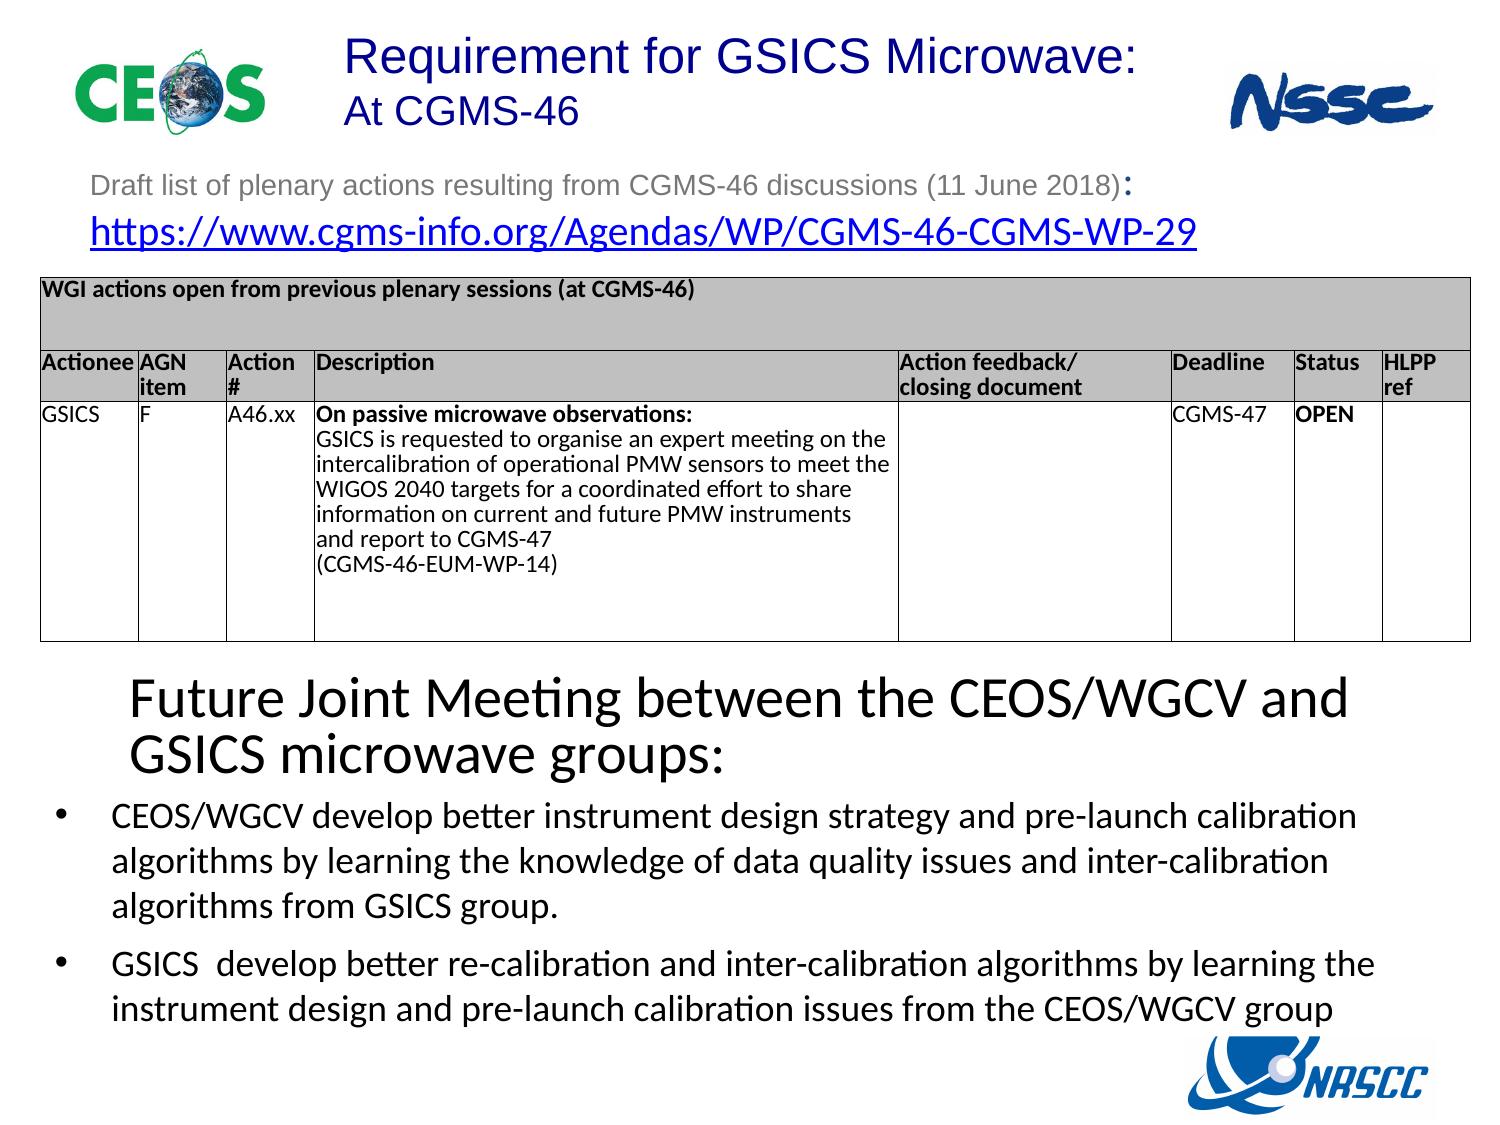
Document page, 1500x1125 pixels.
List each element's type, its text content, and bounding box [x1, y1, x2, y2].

picture [1425, 60, 1437, 139]
table_cell CGMS-47 [1172, 402, 1294, 641]
table_header WGI actions open from previous plenary sessions (at CGMS-46) [41, 278, 1470, 350]
table_cell AGN item [139, 351, 226, 401]
picture [1184, 1037, 1437, 1120]
table_cell Deadline [1172, 351, 1294, 401]
table_cell HLPP ref [1383, 351, 1470, 401]
table_cell GSICS [41, 402, 138, 641]
table_cell [1383, 402, 1470, 641]
table_cell [899, 402, 1171, 641]
table_cell A46.xx [227, 402, 314, 641]
table_cell Actionee [41, 351, 138, 401]
table_cell Description [315, 351, 898, 401]
table_cell Action # [227, 351, 314, 401]
table_cell On passive microwave observations: GSICS is requested to organise an expert meeting on the intercalibration of operational PMW sensors to meet the WIGOS 2040 targets for a coordinated effort to share information on current and future PMW instruments and report to CGMS-47 (CGMS-46-EUM-WP-14) [315, 402, 898, 641]
picture [66, 44, 274, 139]
text_box Future Joint Meeting between the CEOS/WGCV and GSICS microwave groups: CEOS/WGCV develop better instrument design strategy and pre-launch calibration algorithms by learning the knowledge of data quality issues and inter-calibration algorithms from GSICS group. GSICS develop better re-calibration and inter-calibration algorithms by learning the instrument design and pre-launch calibration issues from the CEOS/WGCV group [40, 665, 1471, 1037]
title Requirement for GSICS Microwave: At CGMS-46 [328, 8, 1425, 149]
table_cell F [139, 402, 226, 641]
table_cell OPEN [1295, 402, 1382, 641]
table_cell Action feedback/ closing document [899, 351, 1171, 401]
table_cell Status [1295, 351, 1382, 401]
text_box Draft list of plenary actions resulting from CGMS-46 discussions (11 June 2018): https://www.cgms-info.org/Agendas/WP/CGMS-46-CGMS-WP-29 [74, 146, 1279, 261]
